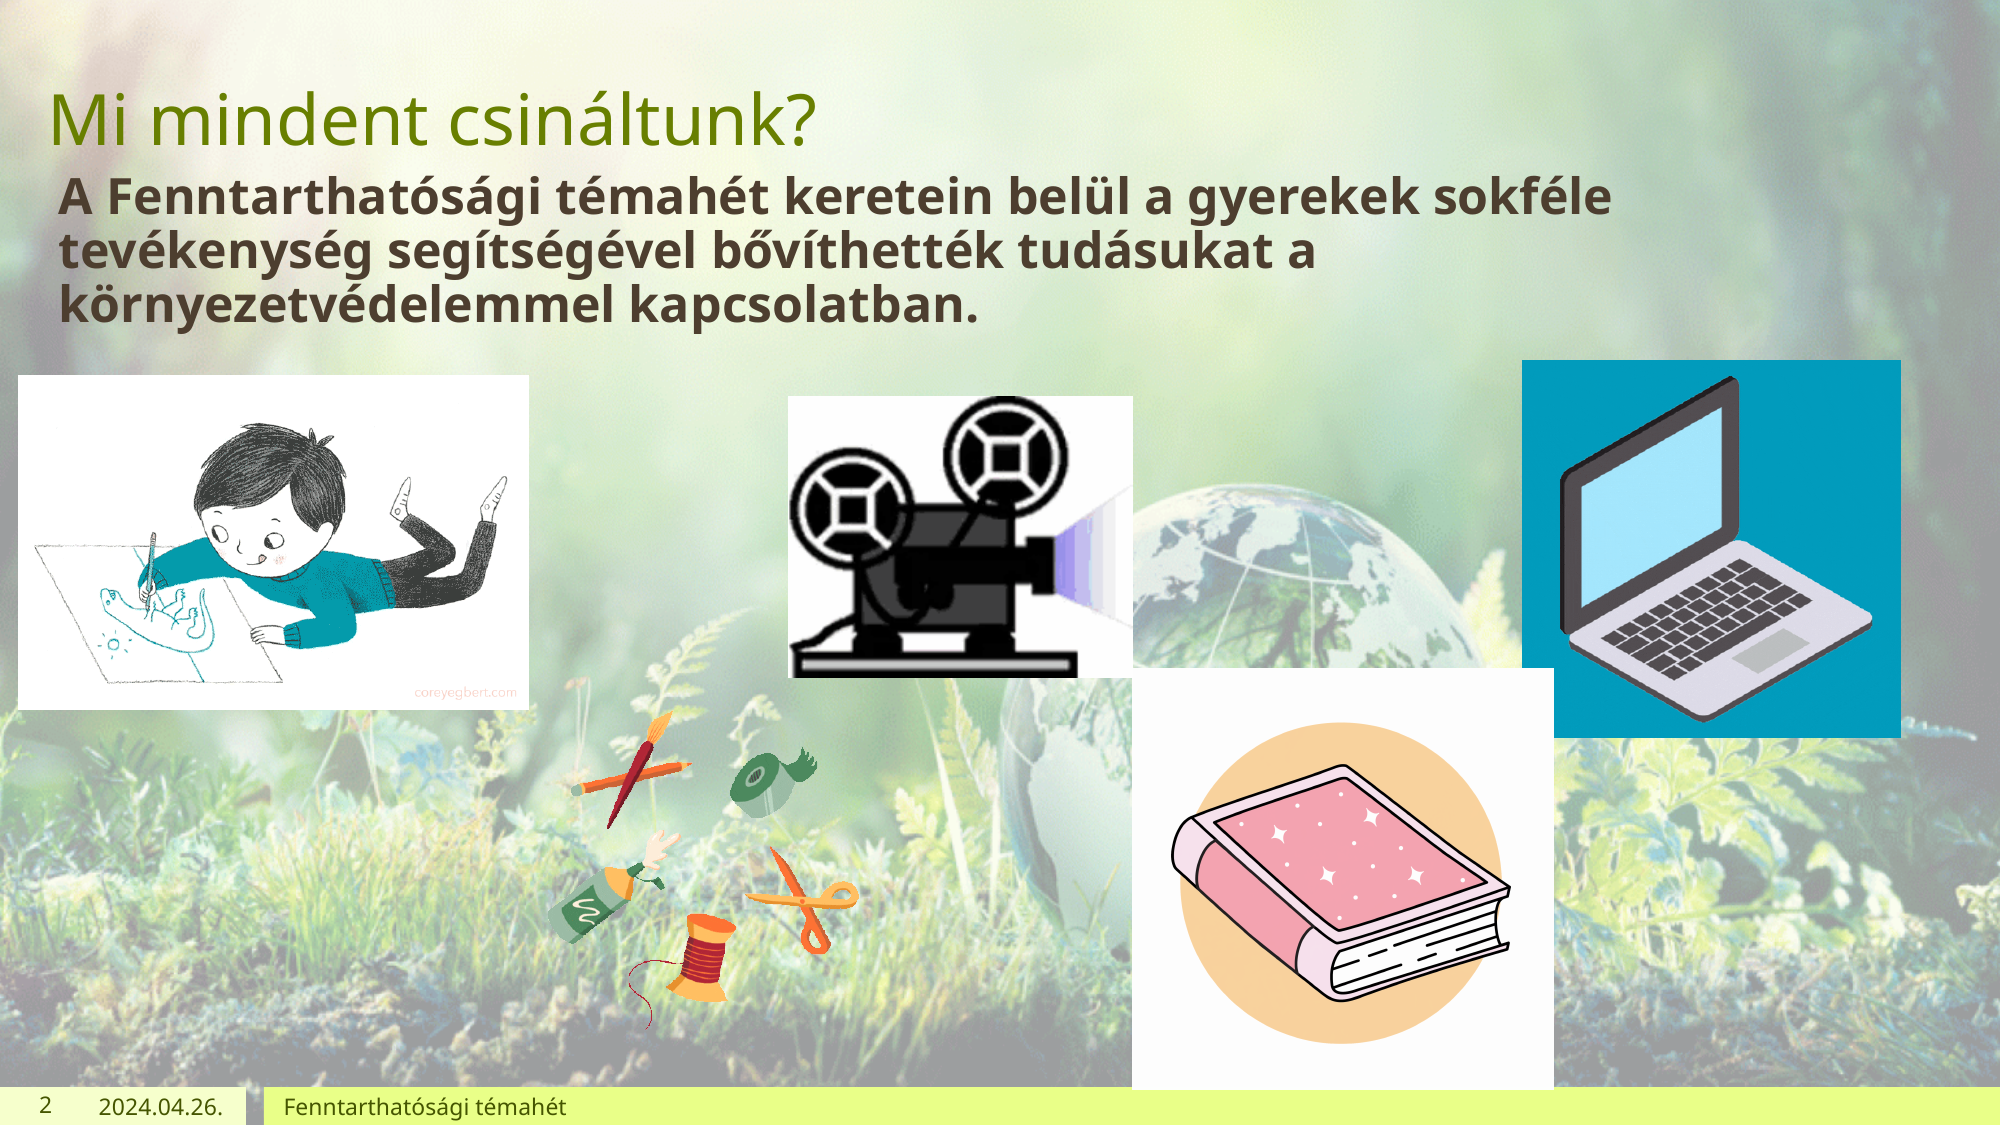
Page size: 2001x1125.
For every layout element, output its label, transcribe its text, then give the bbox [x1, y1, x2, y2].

list A Fenntarthatósági témahét keretein belül a gyerekek sokféle tevékenység segítségével bővíthették tudásukat a környezetvédelemmel kapcsolatban. [43, 163, 1795, 990]
footer Fenntarthatósági témahét [268, 1087, 1769, 1125]
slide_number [0, 1087, 239, 1125]
title Mi mindent csináltunk? [32, 45, 1769, 167]
picture [18, 375, 873, 1052]
picture [788, 360, 1901, 1090]
